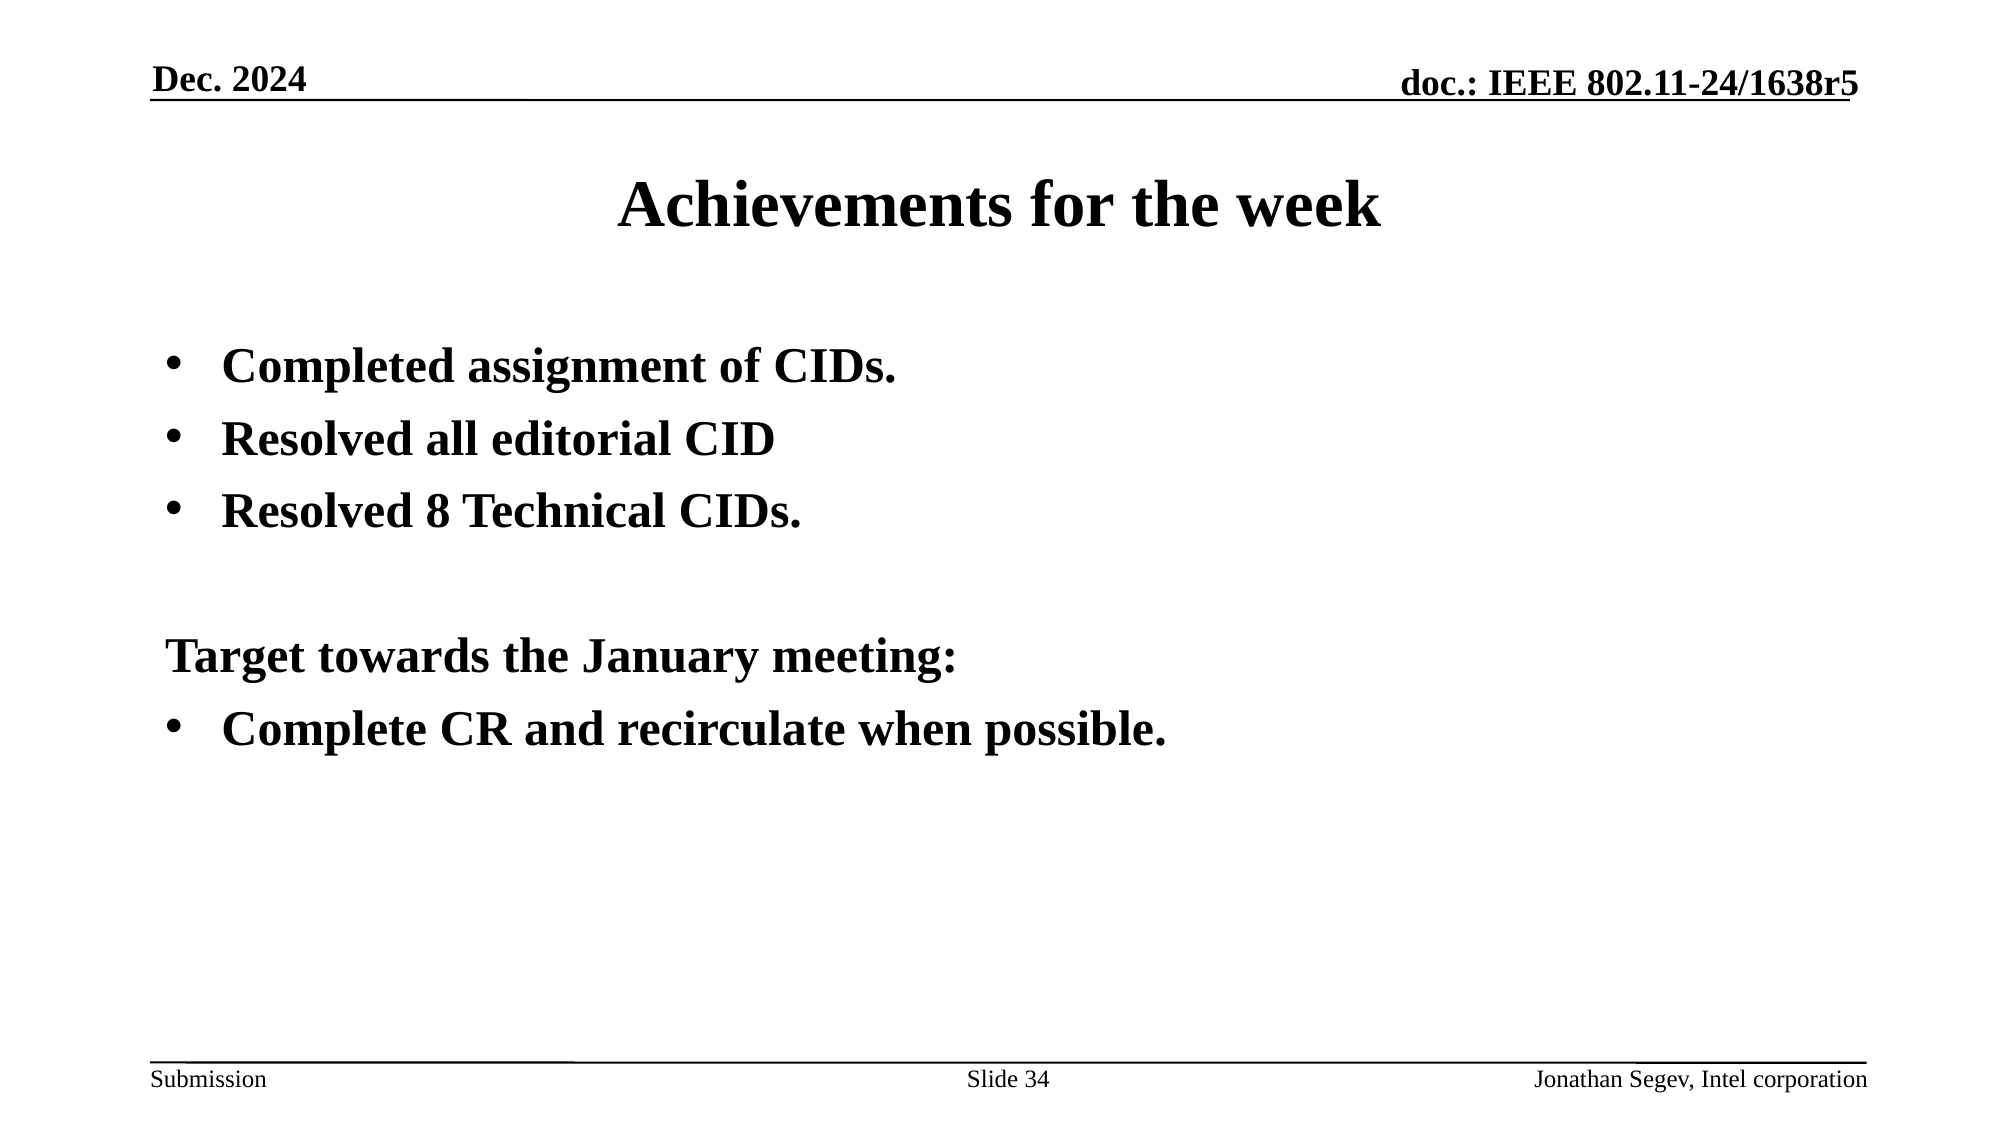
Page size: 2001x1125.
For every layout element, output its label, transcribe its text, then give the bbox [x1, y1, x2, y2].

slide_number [152, 54, 563, 100]
list Completed assignment of CIDs. Resolved all editorial CID Resolved 8 Technical CIDs. Target towards the January meeting: Complete CR and recirculate when possible. [149, 324, 1850, 1000]
title Achievements for the week [149, 112, 1850, 288]
footer Jonathan Segev, Intel corporation [1171, 1061, 1869, 1093]
slide_number Slide 34 [950, 1061, 1067, 1123]
